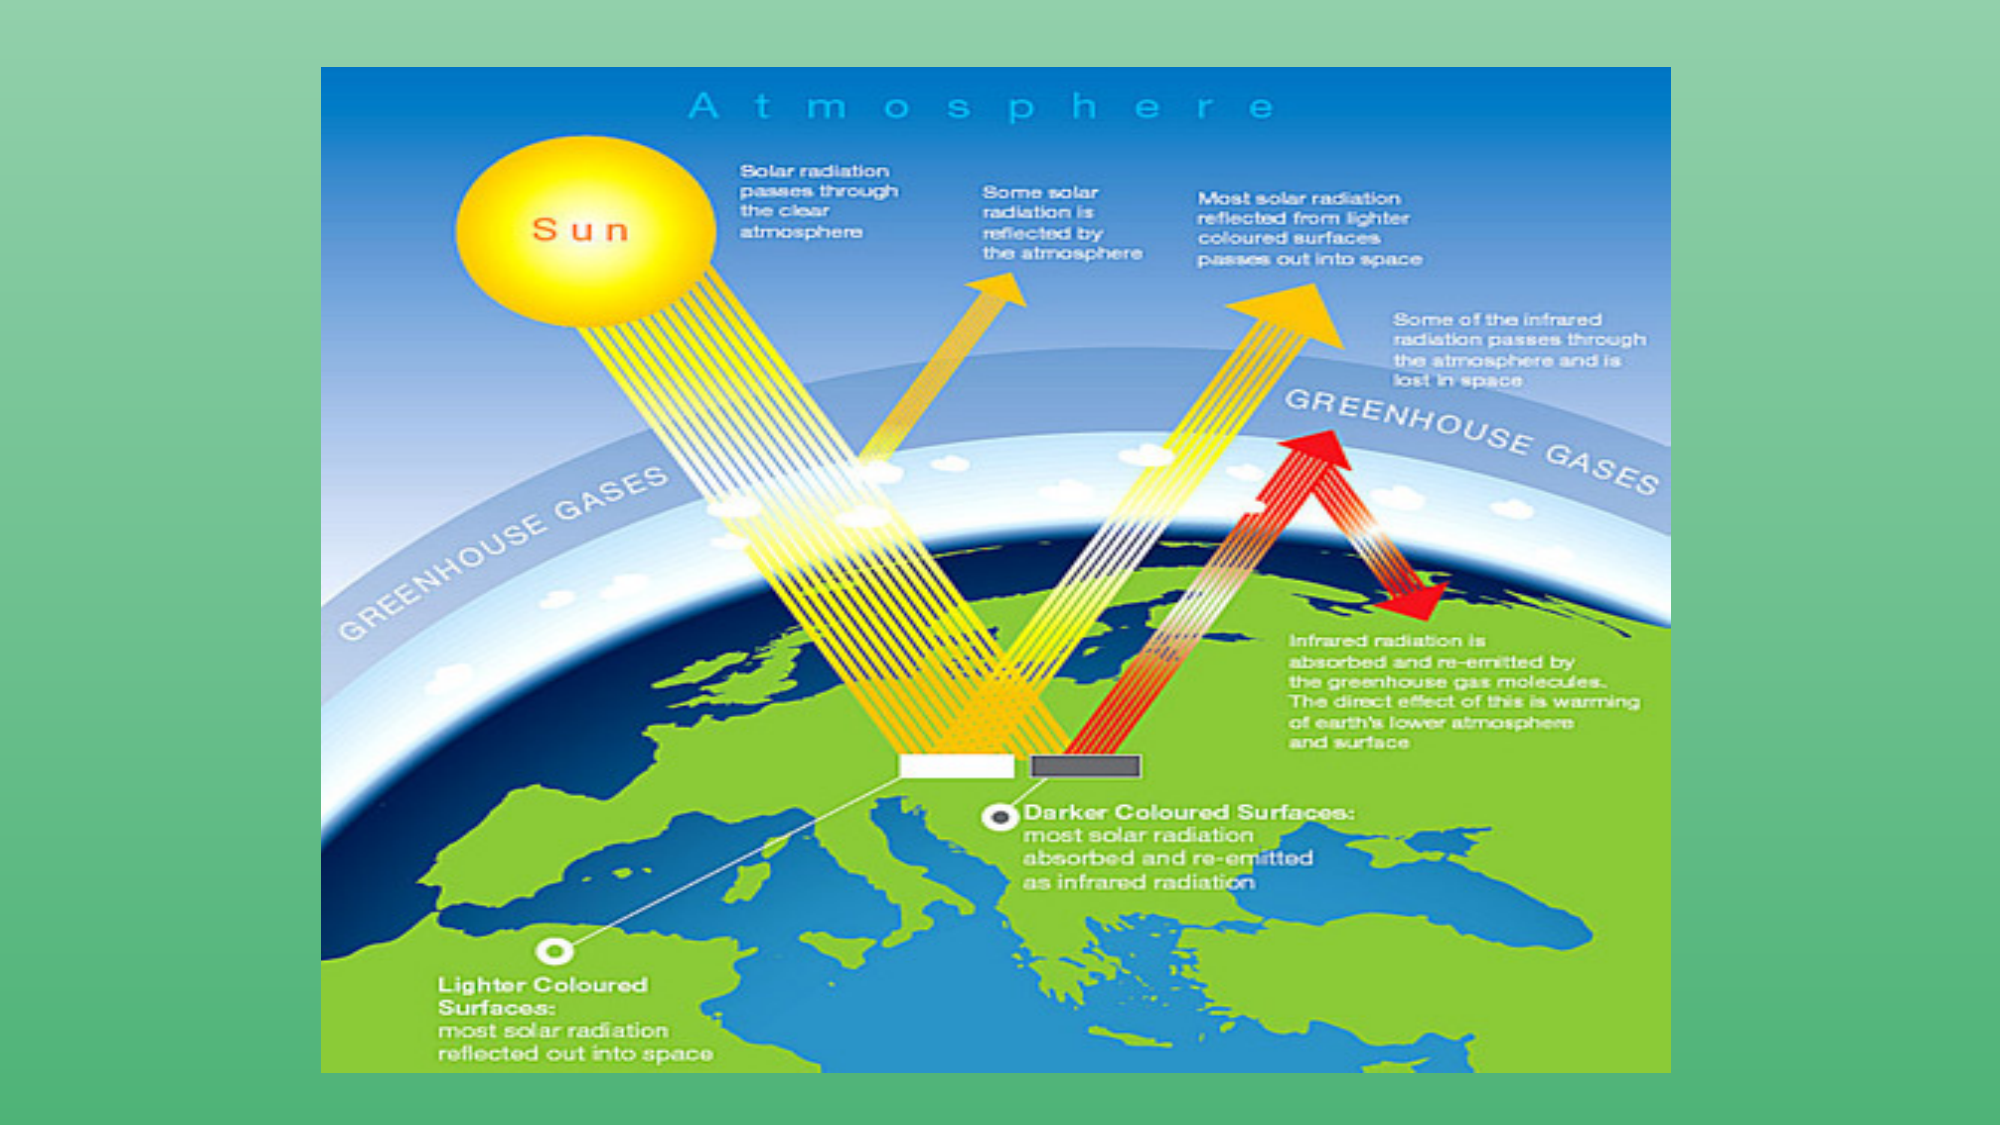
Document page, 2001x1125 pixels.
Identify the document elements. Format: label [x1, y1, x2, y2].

picture [320, 67, 1671, 1073]
